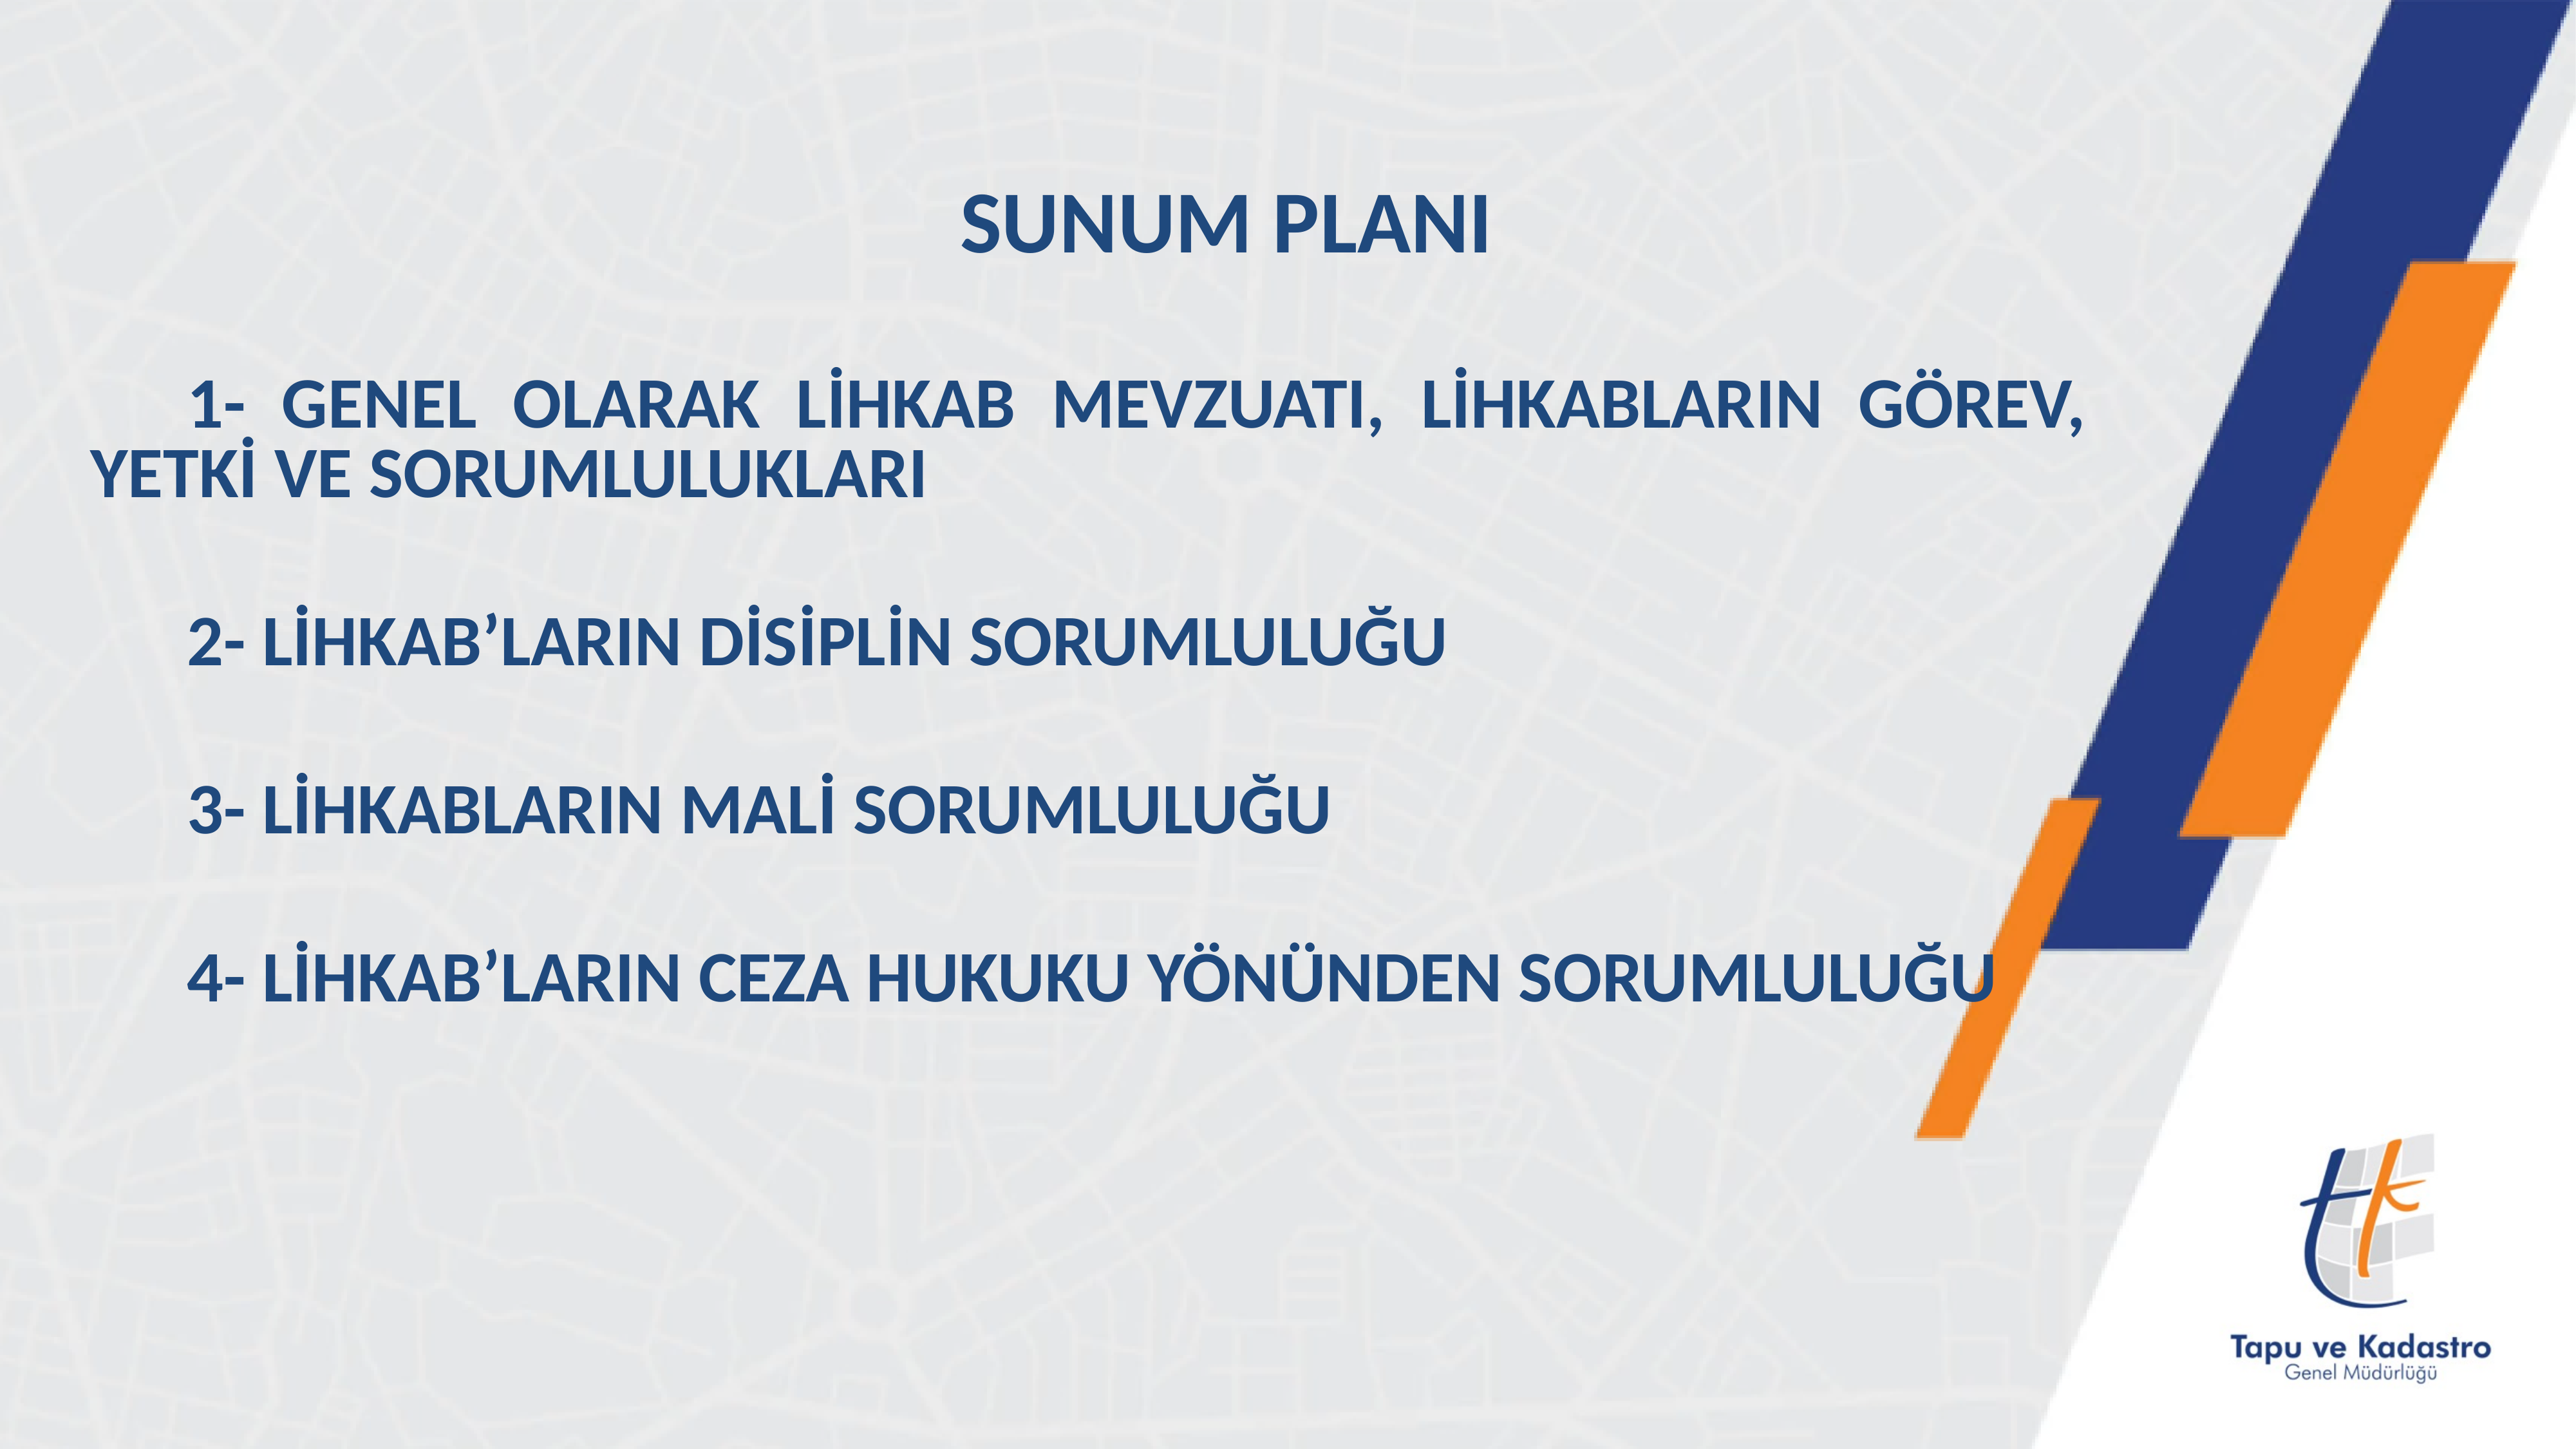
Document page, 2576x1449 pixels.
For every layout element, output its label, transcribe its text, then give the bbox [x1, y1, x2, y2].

title SUNUM PLANI [68, 67, 2386, 367]
list 1- GENEL OLARAK LİHKAB MEVZUATI, LİHKABLARIN GÖREV, YETKİ VE SORUMLULUKLARI 2- LİHKAB’LARIN DİSİPLİN SORUMLULUĞU 3- LİHKABLARIN MALİ SORUMLULUĞU 4- LİHKAB’LARIN CEZA HUKUKU YÖNÜNDEN SORUMLULUĞU [68, 367, 2147, 612]
picture [0, 0, 2576, 1449]
